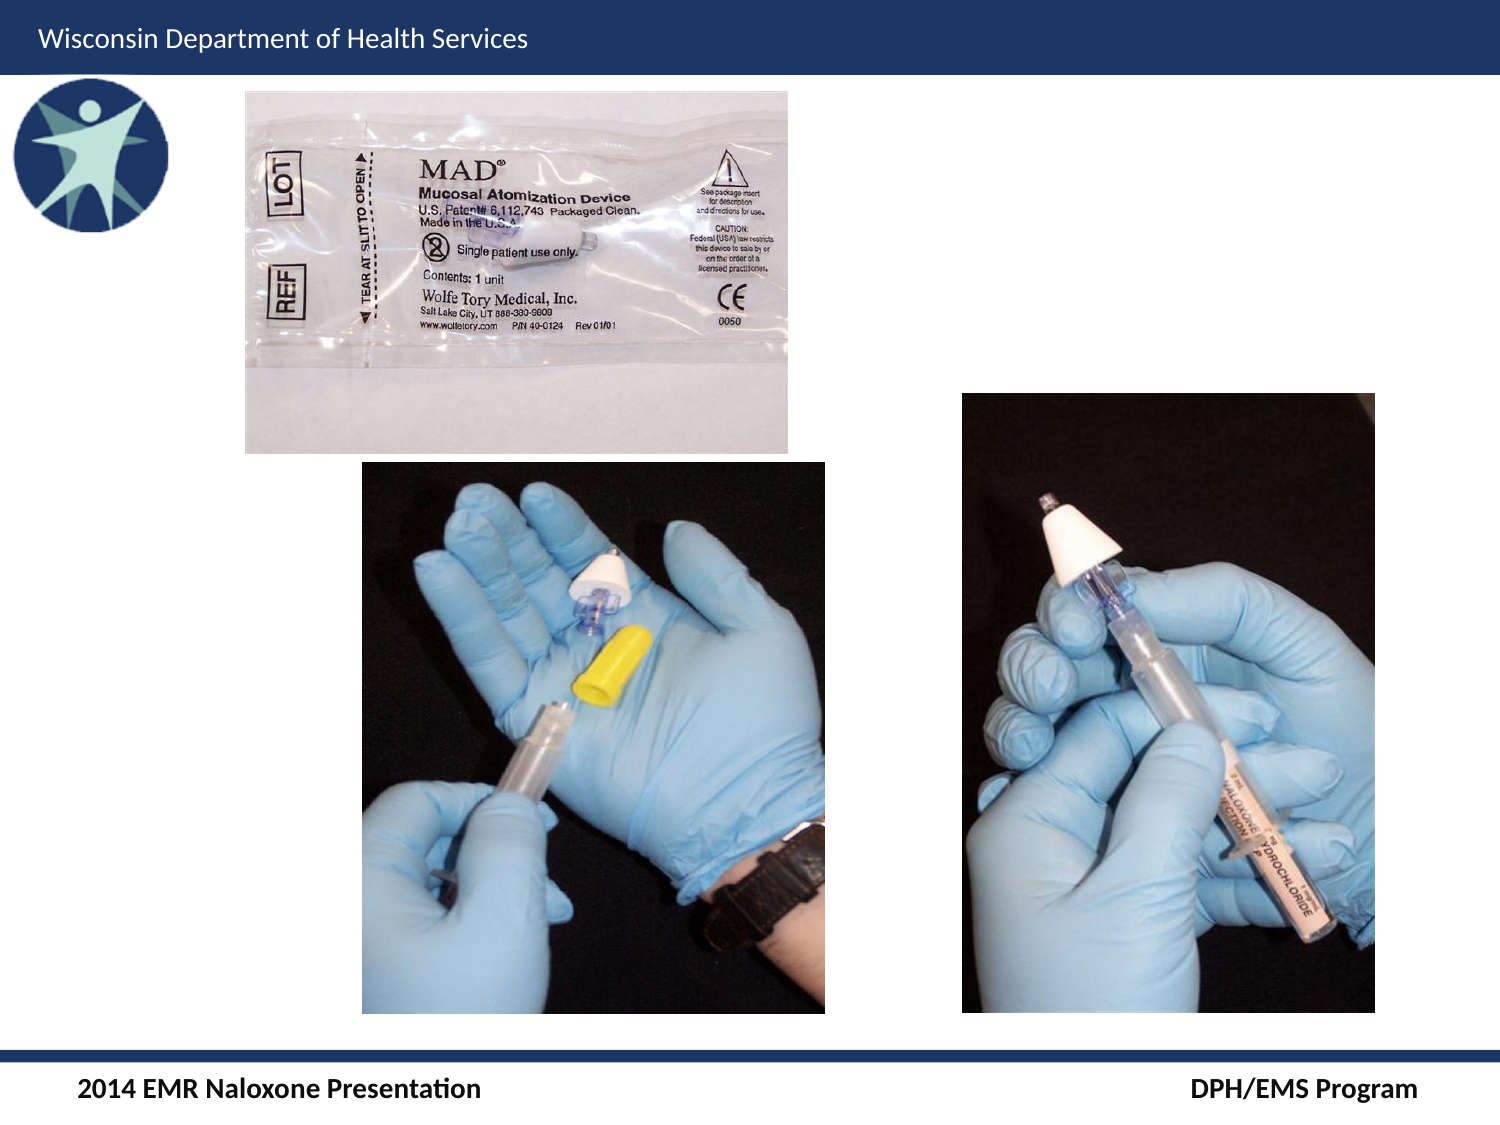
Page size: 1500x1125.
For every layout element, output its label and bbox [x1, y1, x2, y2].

picture [10, 74, 175, 239]
picture [362, 462, 826, 1014]
picture [962, 393, 1376, 1013]
picture [245, 91, 788, 454]
